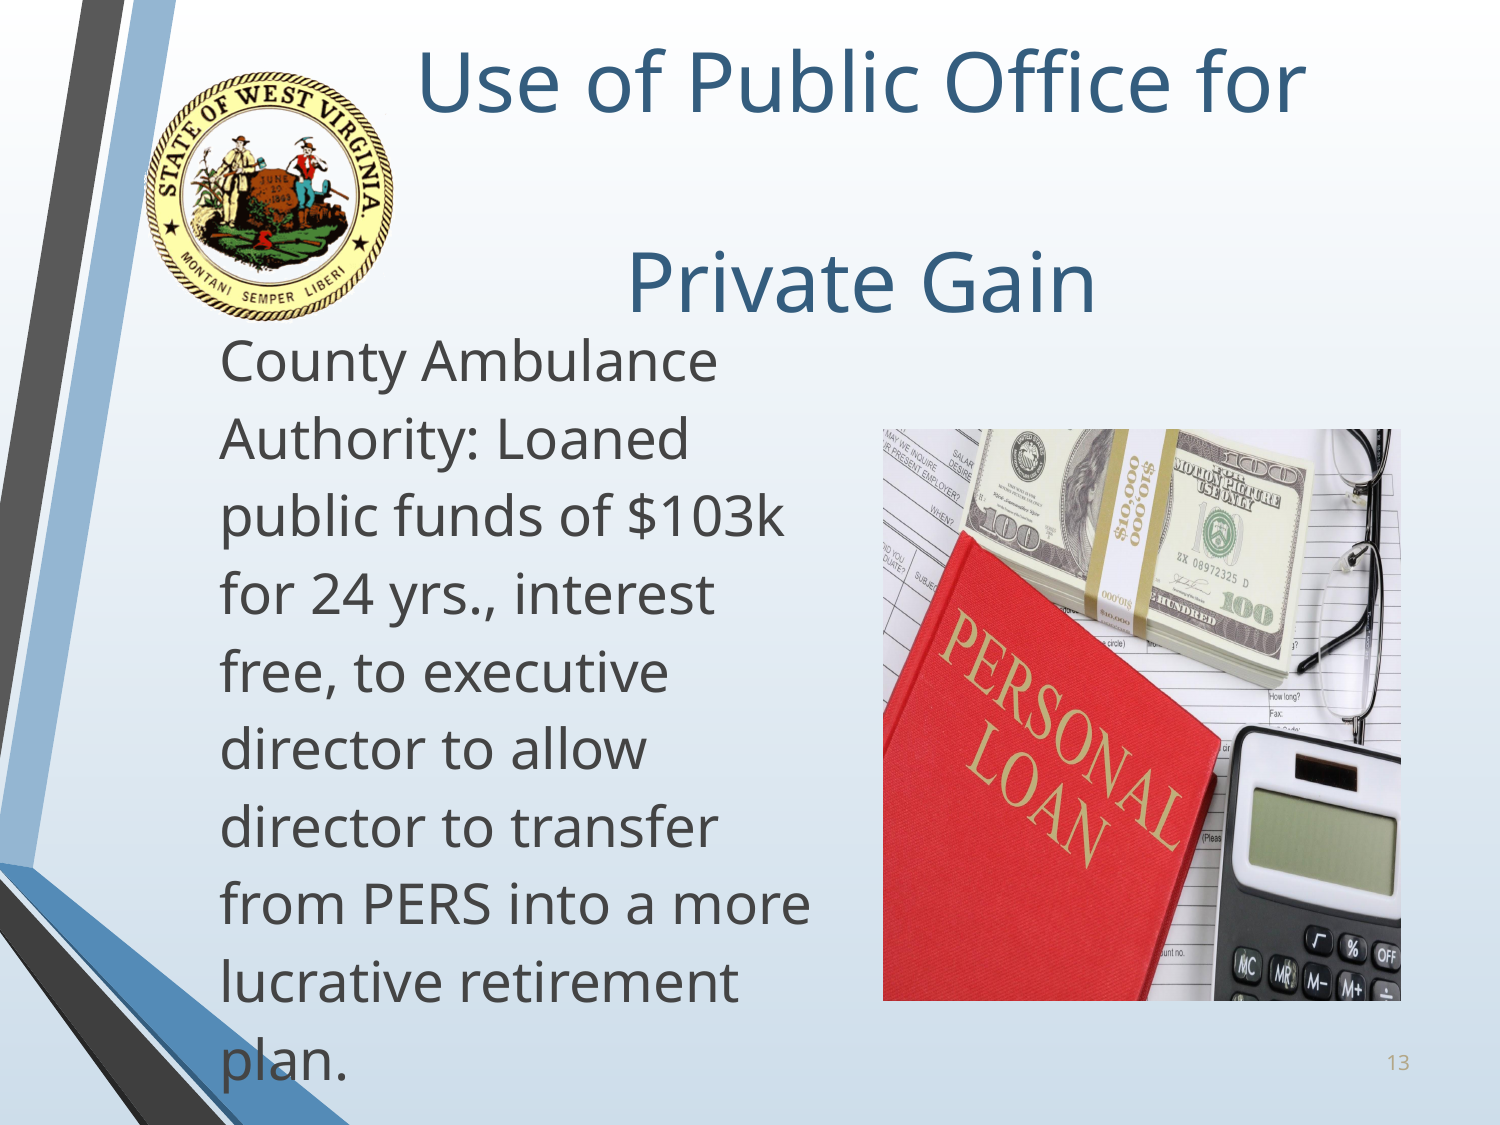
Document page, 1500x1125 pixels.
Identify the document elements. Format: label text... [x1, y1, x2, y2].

slide_number 13 [1074, 1024, 1425, 1103]
list County Ambulance Authority: Loaned public funds of $103k for 24 yrs., interest free, to executive director to allow director to transfer from PERS into a more lucrative retirement plan. [204, 303, 859, 1103]
picture [883, 429, 1402, 1002]
picture [144, 68, 395, 324]
title Use of Public Office for Private Gain [393, 35, 1332, 223]
